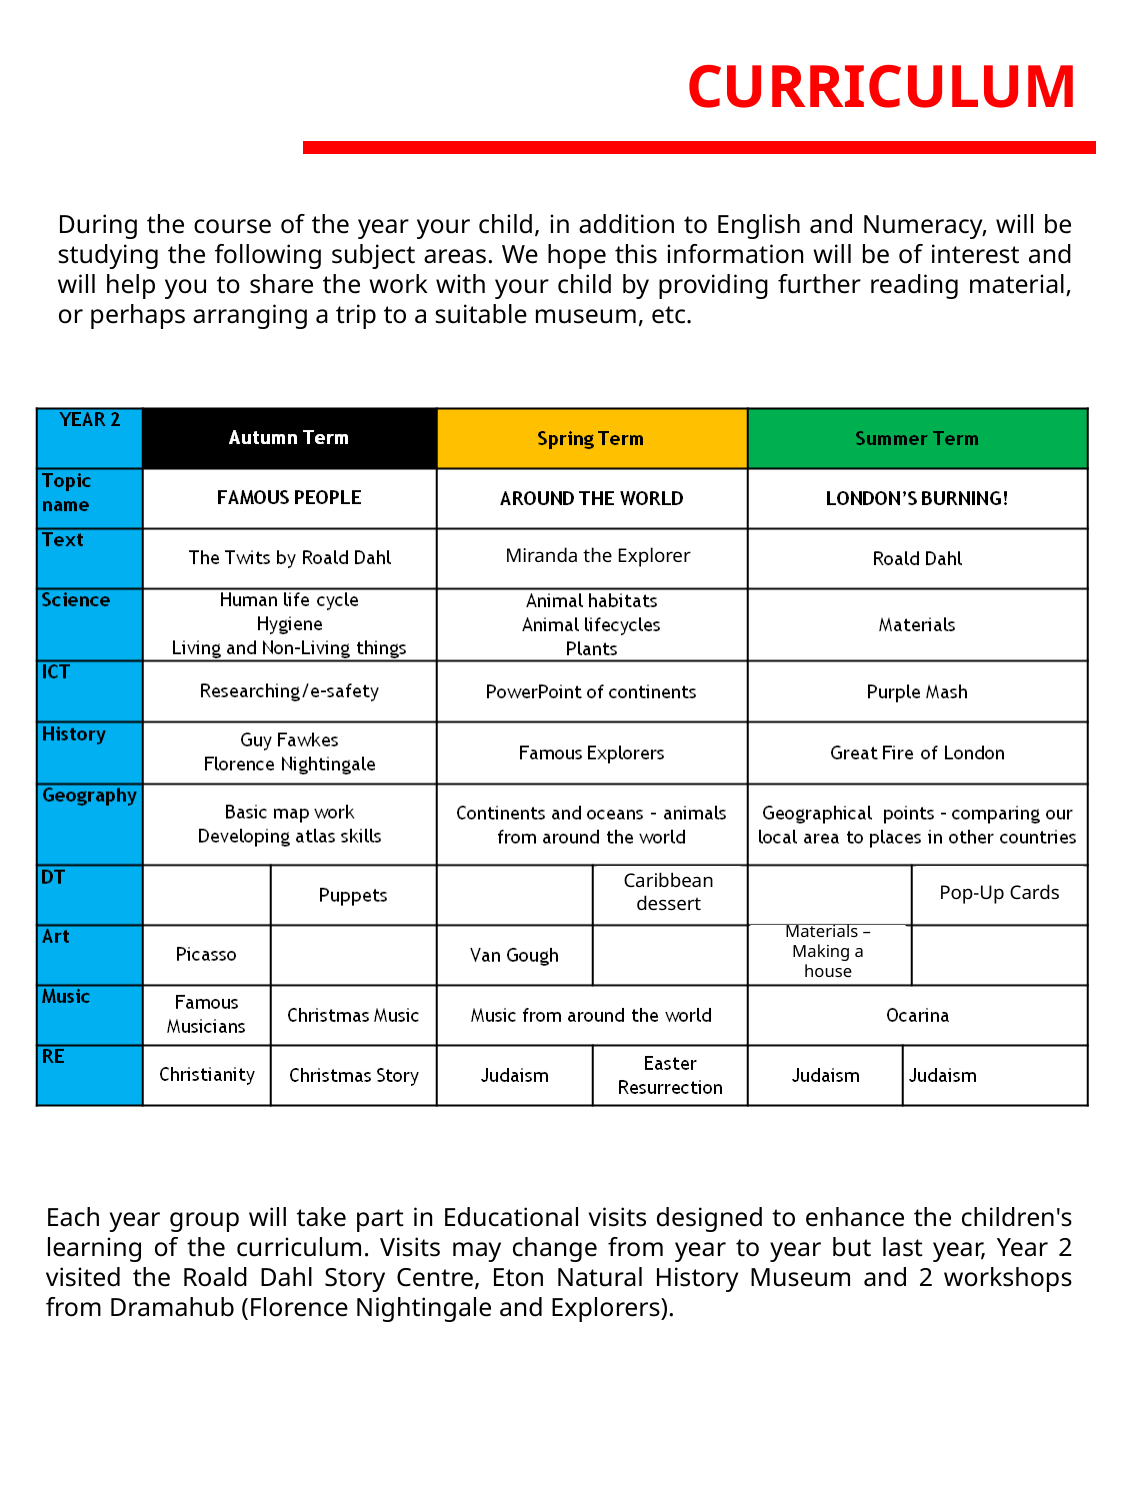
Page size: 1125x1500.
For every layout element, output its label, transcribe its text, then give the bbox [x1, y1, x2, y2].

text_box During the course of the year your child, in addition to English and Numeracy, will be studying the following subject areas. We hope this information will be of interest and will help you to share the work with your child by providing further reading material, or perhaps arranging a trip to a suitable museum, etc. [42, 201, 1090, 336]
text_box CURRICULUM [314, 41, 1094, 141]
text_box CURRICULUM [314, 154, 1094, 162]
text_box Each year group will take part in Educational visits designed to enhance the children's learning of the curriculum. Visits may change from year to year but last year, Year 2 visited the Roald Dahl Story Centre, Eton Natural History Museum and 2 workshops from Dramahub (Florence Nightingale and Explorers). [30, 1194, 1090, 1329]
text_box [24, 395, 1101, 1117]
